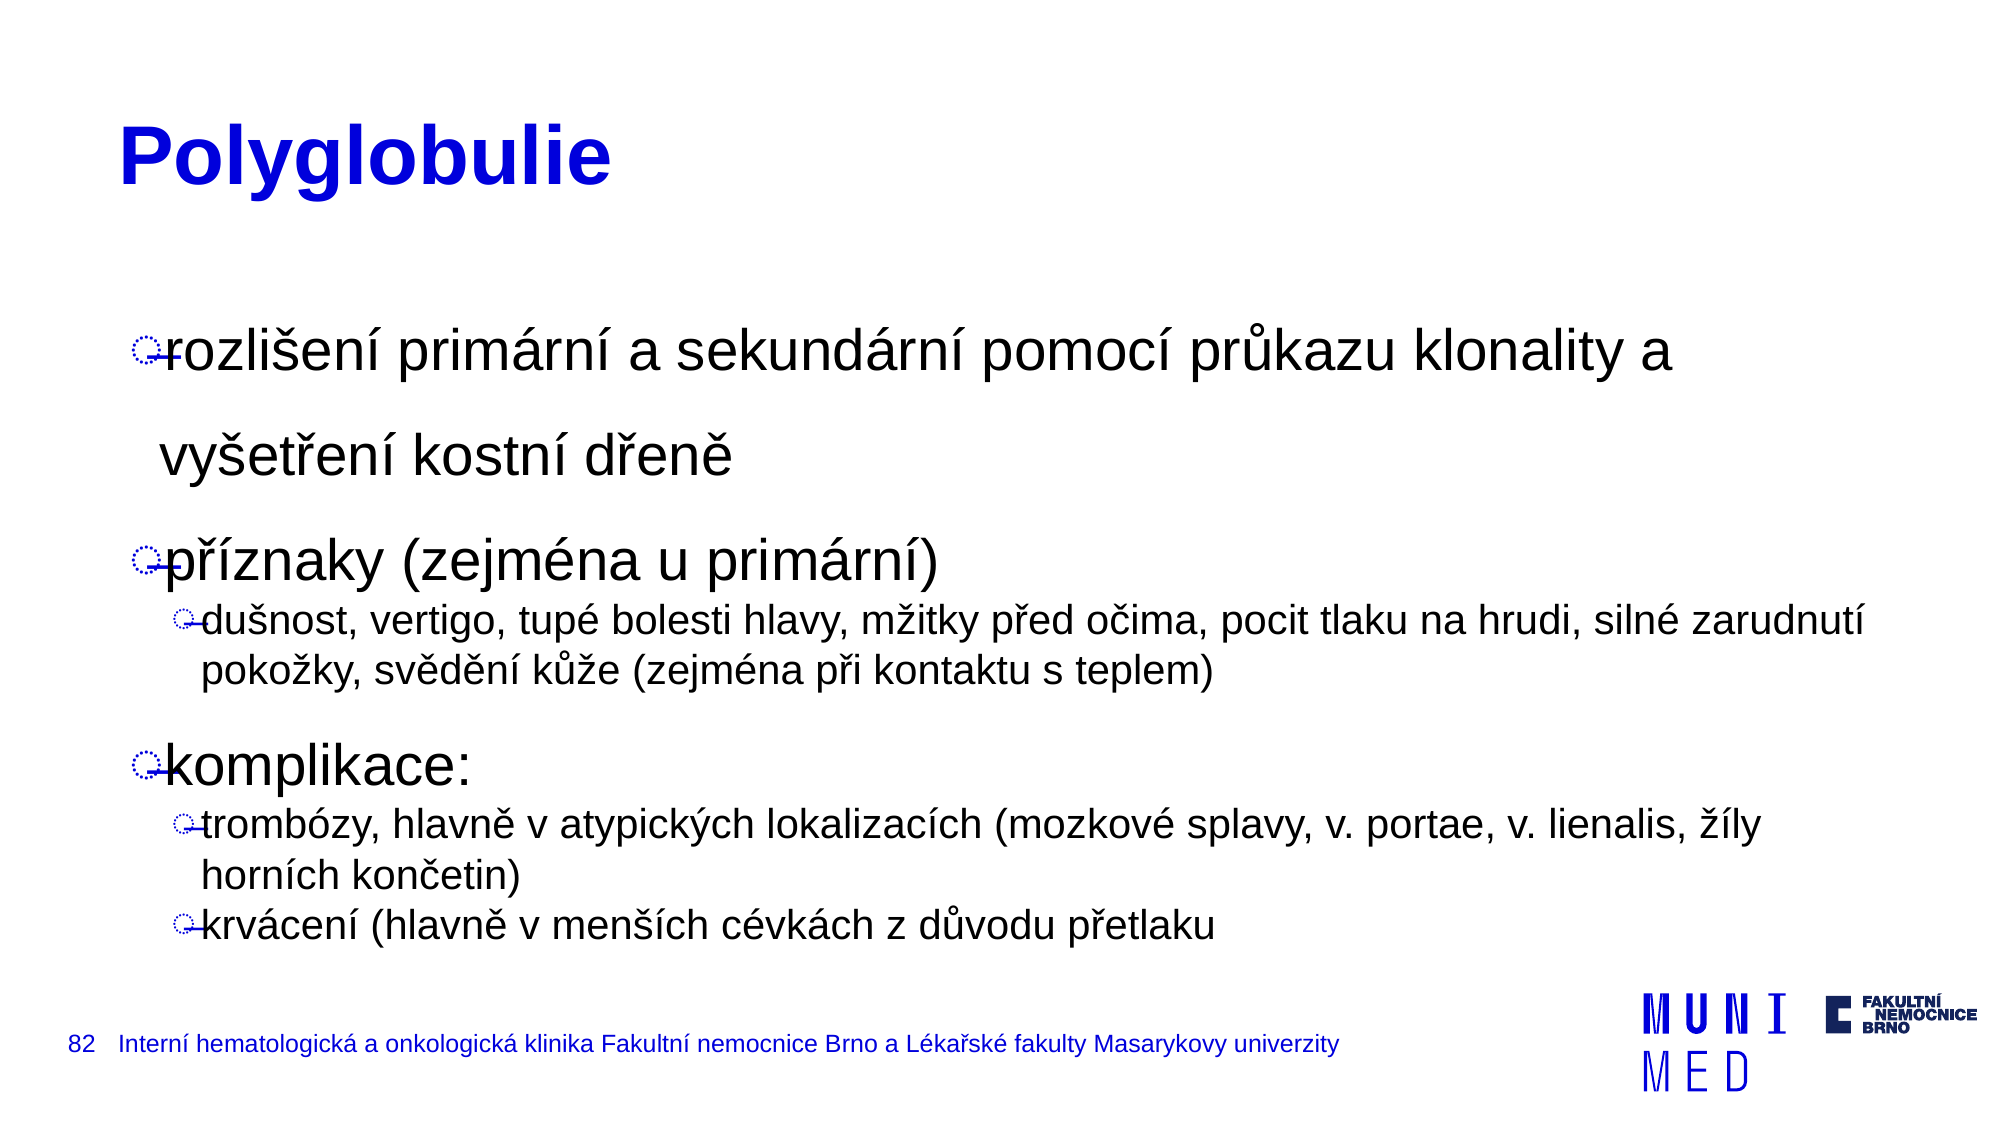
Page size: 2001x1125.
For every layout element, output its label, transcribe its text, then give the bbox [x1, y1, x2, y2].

title Polyglobulie [118, 118, 1883, 193]
list rozlišení primární a sekundární pomocí průkazu klonality a vyšetření kostní dřeně příznaky (zejména u primární) dušnost, vertigo, tupé bolesti hlavy, mžitky před očima, pocit tlaku na hrudi, silné zarudnutí pokožky, svědění kůže (zejména při kontaktu s teplem) komplikace: trombózy, hlavně v atypických lokalizacích (mozkové splavy, v. portae, v. lienalis, žíly horních končetin) krvácení (hlavně v menších cévkách z důvodu přetlaku [118, 277, 1883, 957]
footer Interní hematologická a onkologická klinika Fakultní nemocnice Brno a Lékařské fakulty Masarykovy univerzity [118, 1021, 1418, 1063]
slide_number 82 [67, 1021, 110, 1063]
